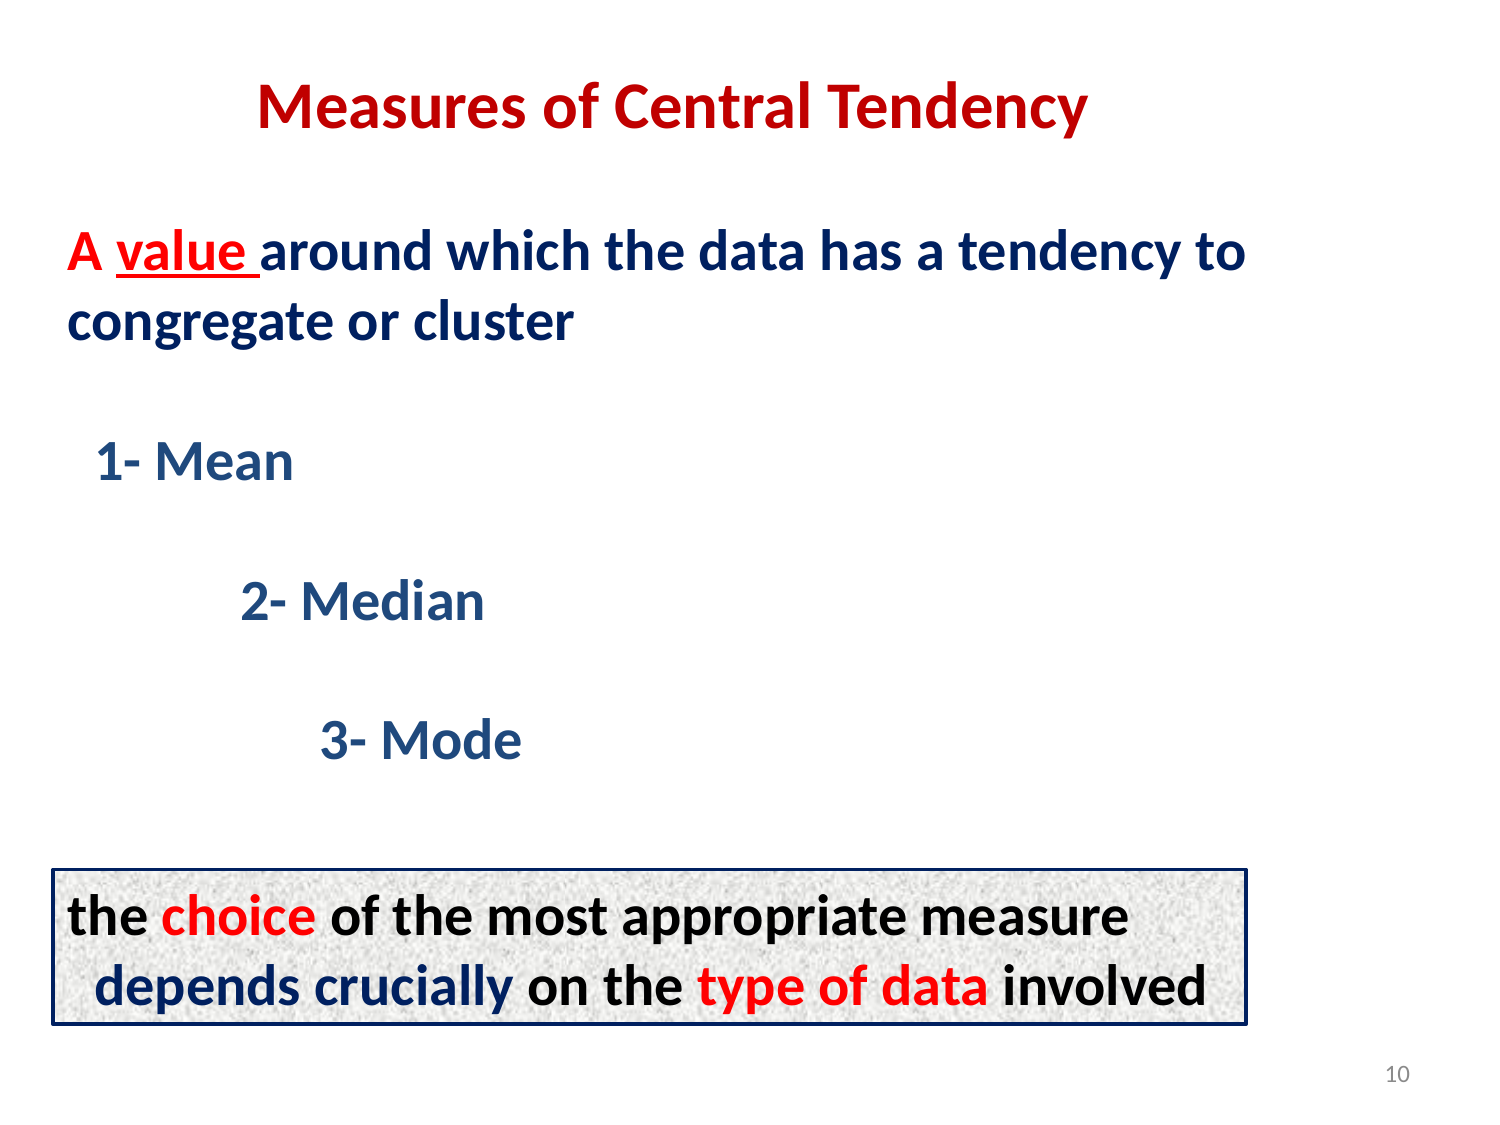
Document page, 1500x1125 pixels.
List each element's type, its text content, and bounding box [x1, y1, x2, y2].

text_box Measures of Central Tendency A value around which the data has a tendency to congregate or cluster 1- Mean 2- Median 3- Mode [53, 54, 1294, 849]
slide_number 10 [1074, 1042, 1425, 1103]
text_box the choice of the most appropriate measure depends crucially on the type of data involved [53, 869, 1247, 1025]
